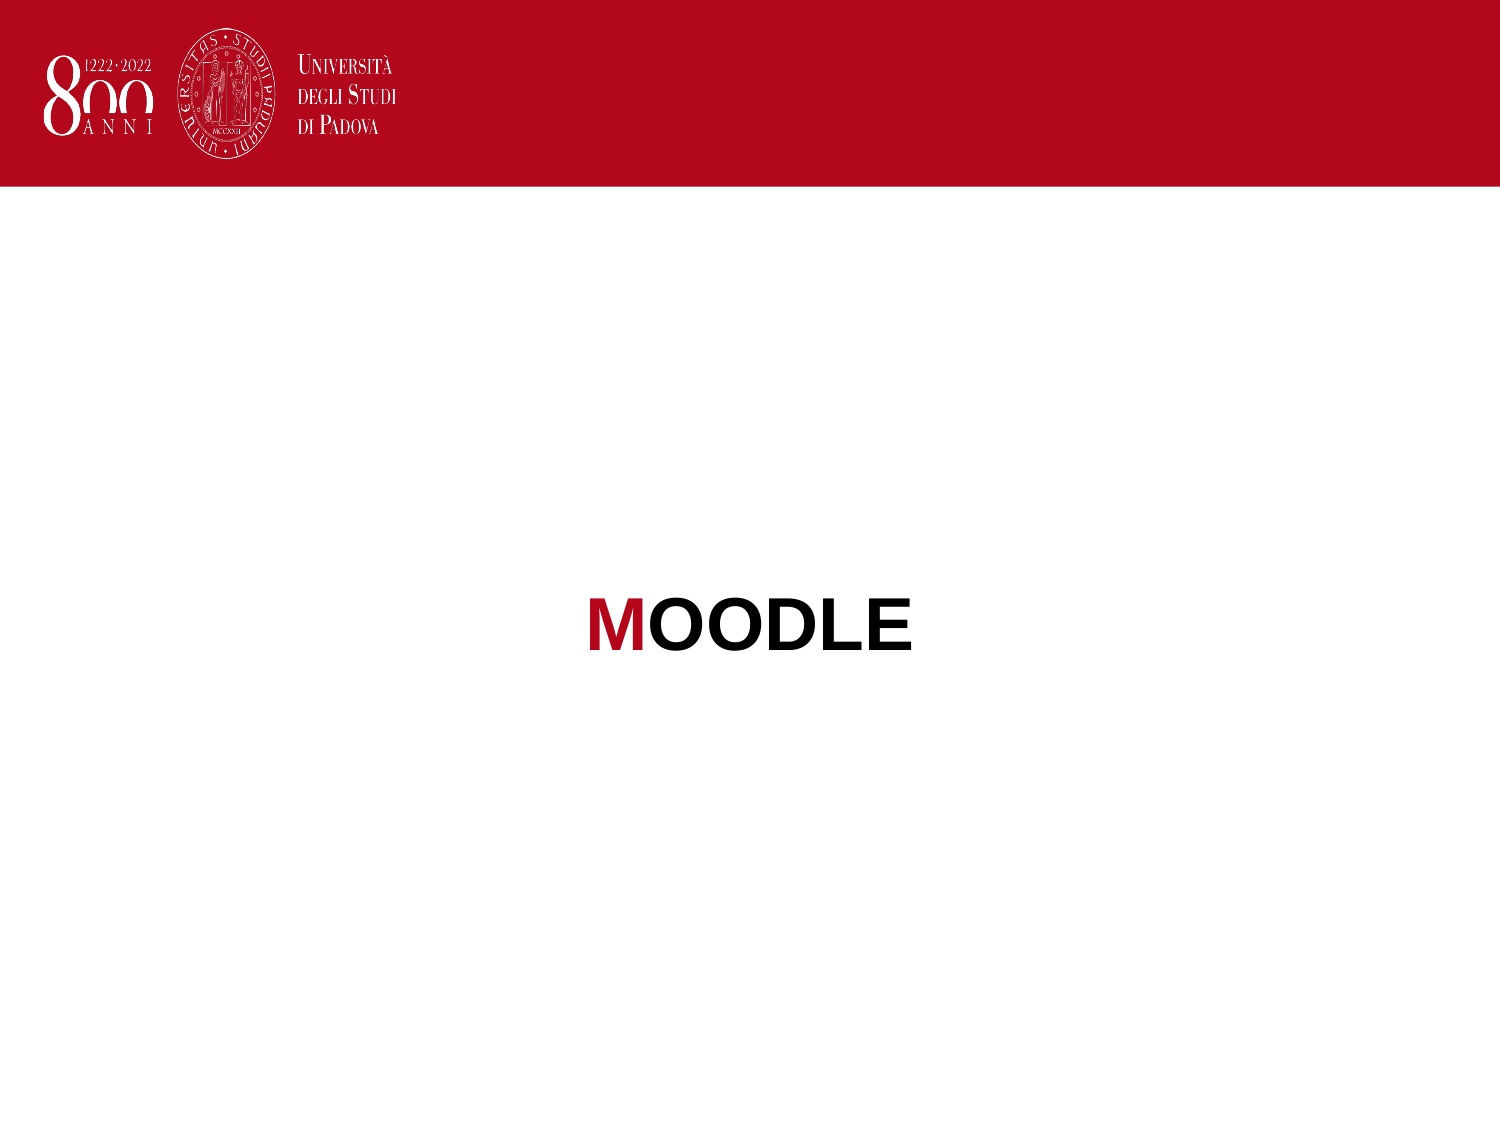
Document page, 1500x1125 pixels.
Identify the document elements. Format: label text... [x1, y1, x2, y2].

title MOODLE [0, 444, 1500, 797]
